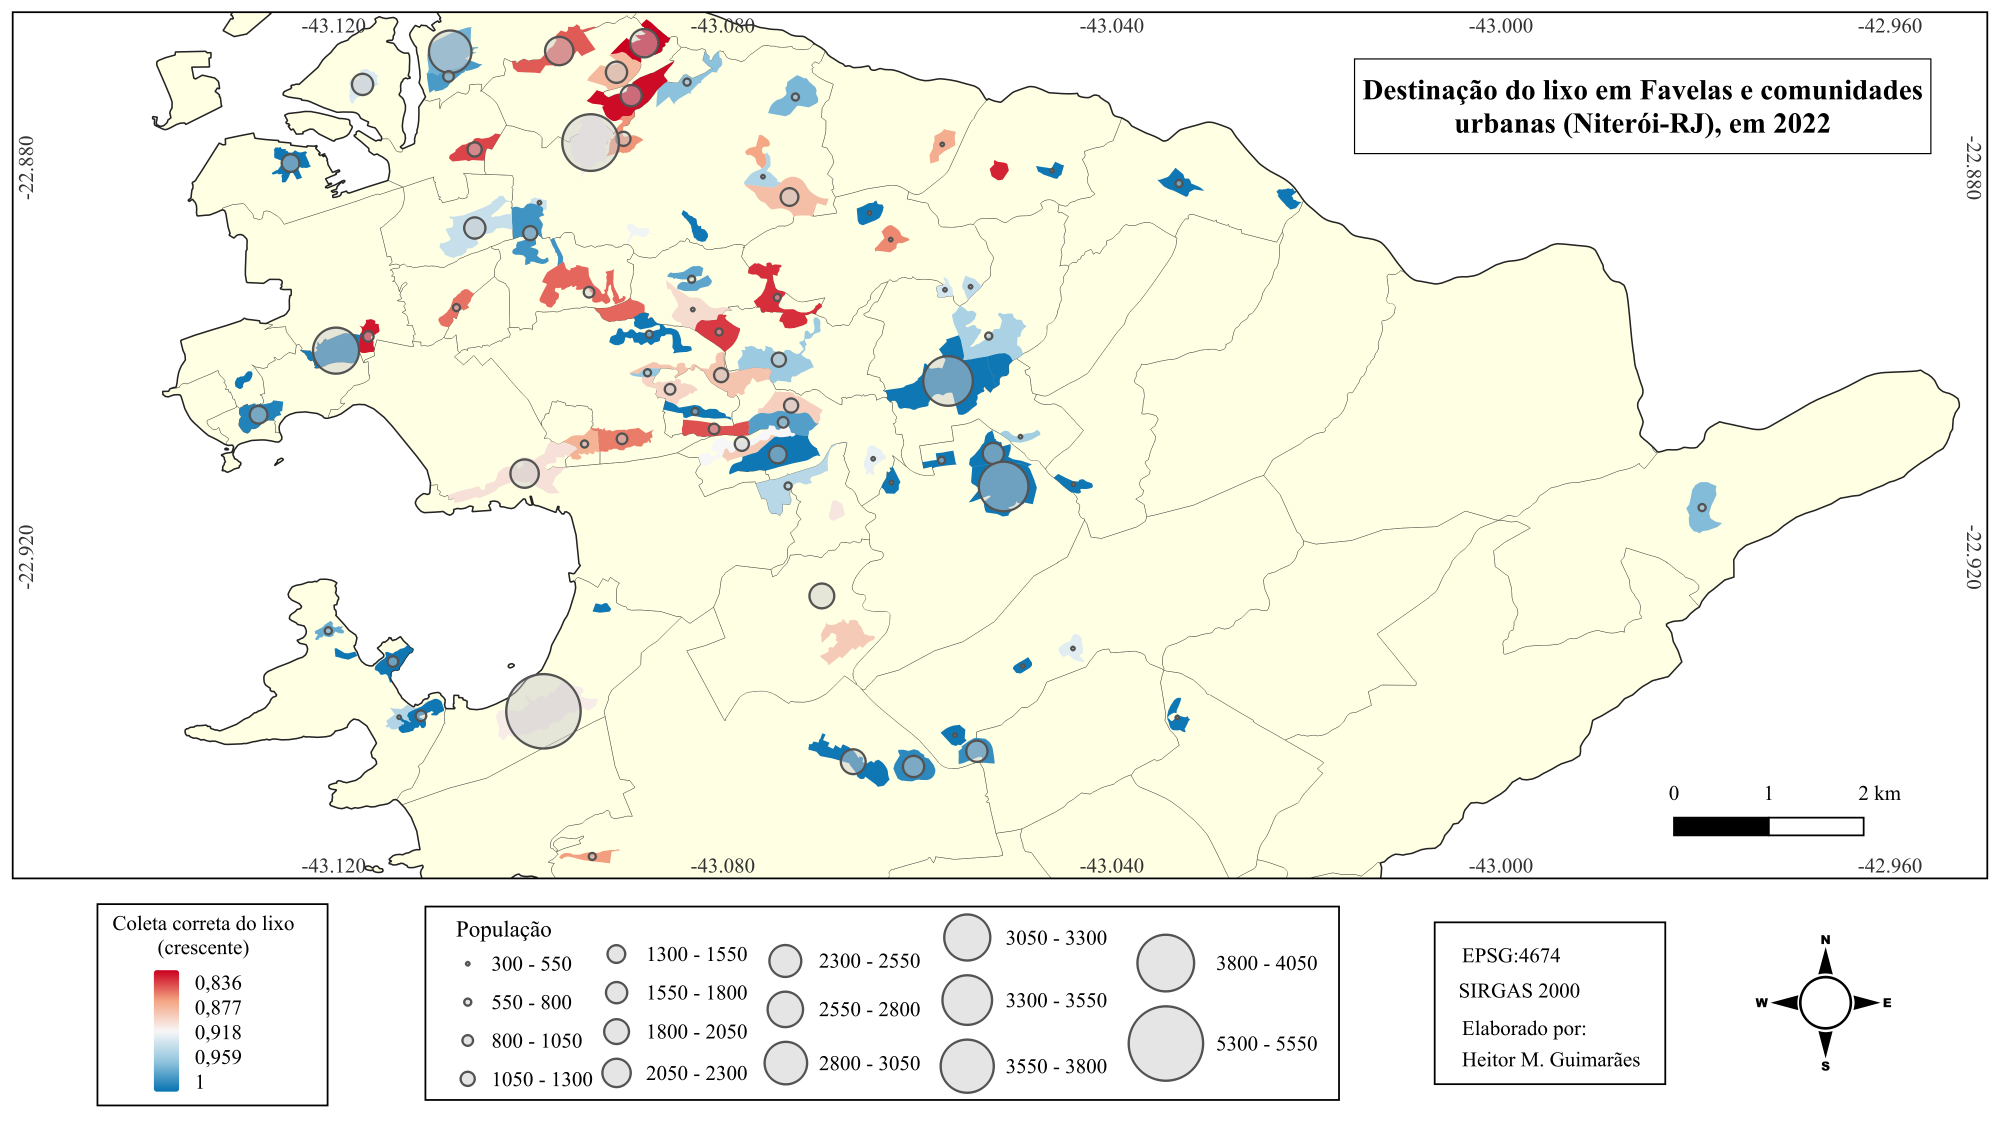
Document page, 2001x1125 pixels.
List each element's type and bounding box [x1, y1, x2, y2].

list [0, 0, 2000, 1125]
